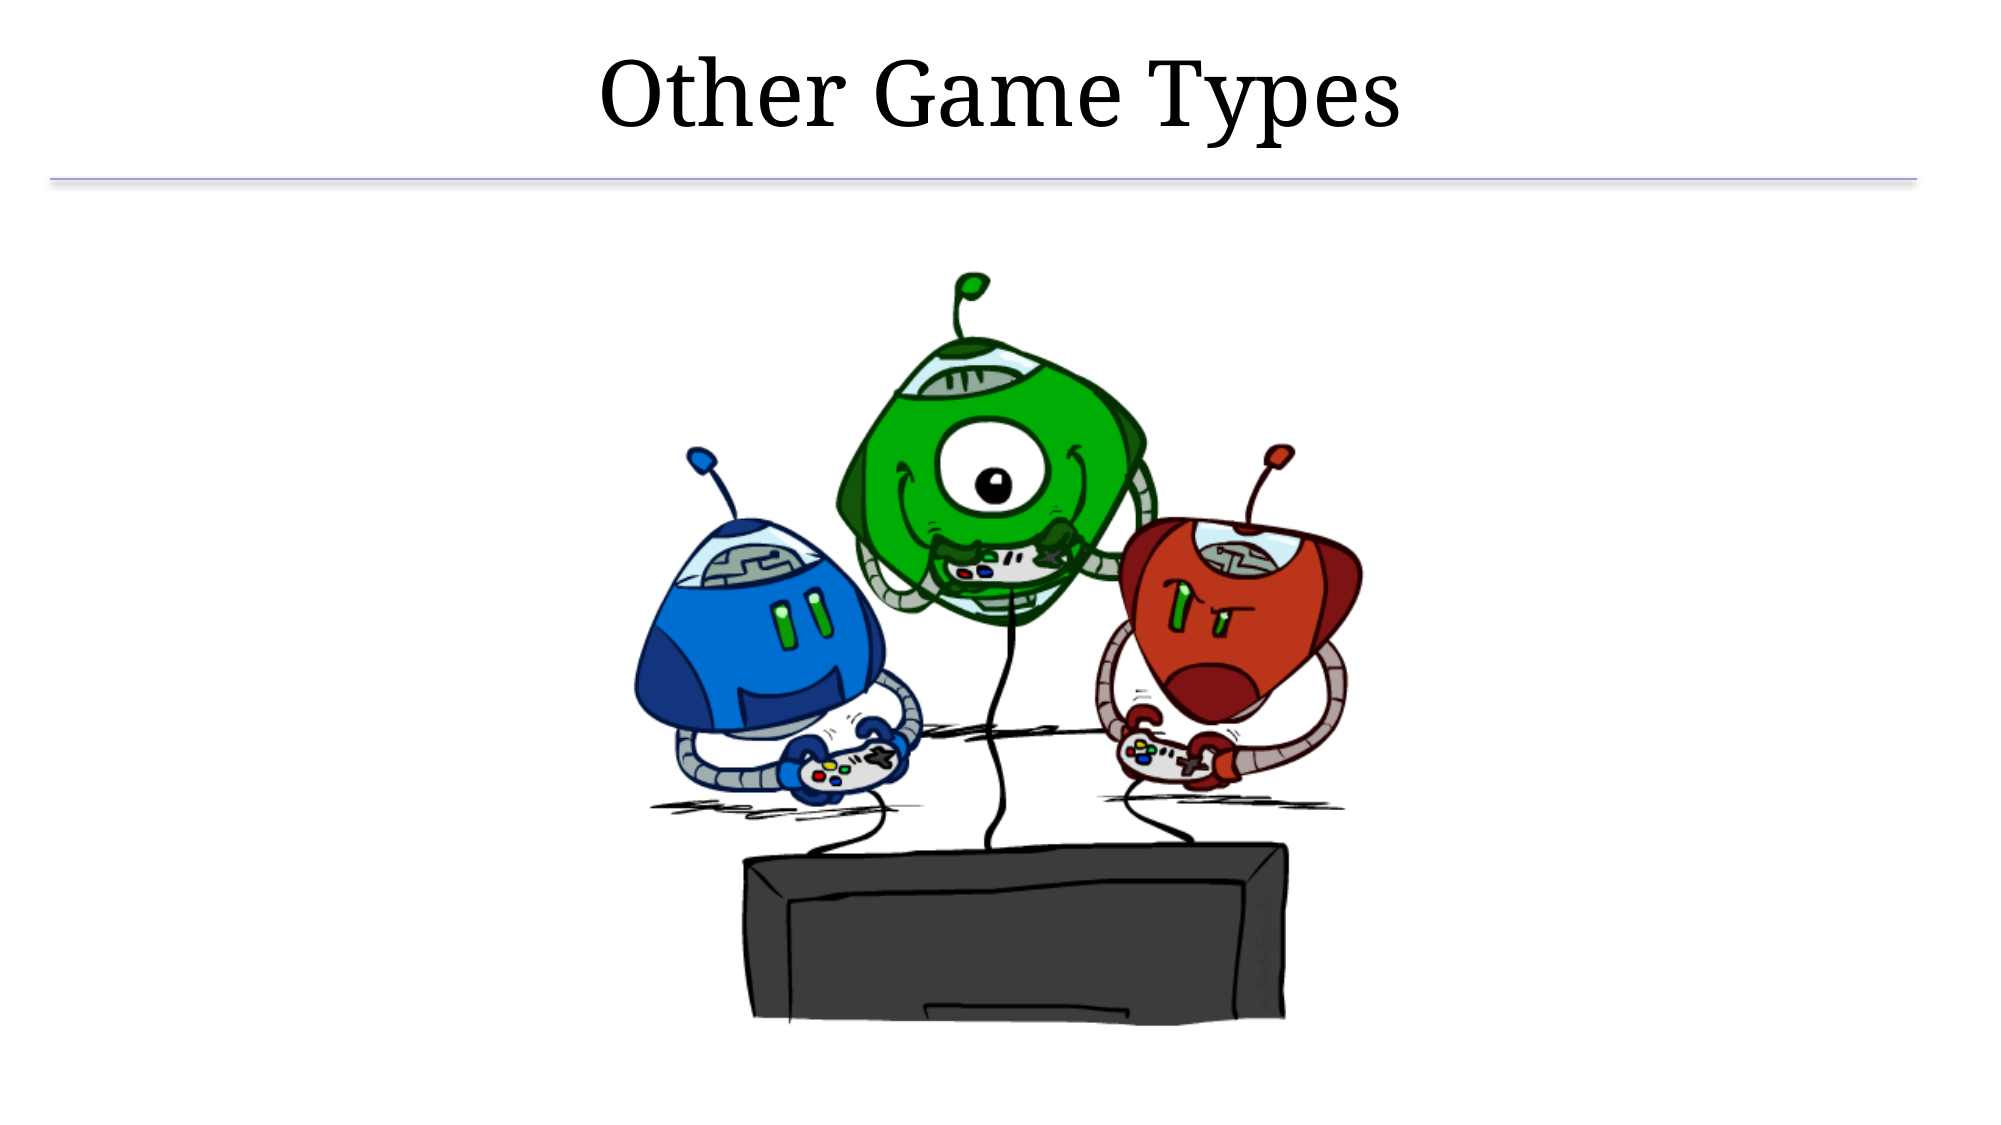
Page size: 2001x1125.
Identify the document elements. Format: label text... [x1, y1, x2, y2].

picture [574, 234, 1423, 1073]
title Other Game Types [0, 0, 2000, 184]
